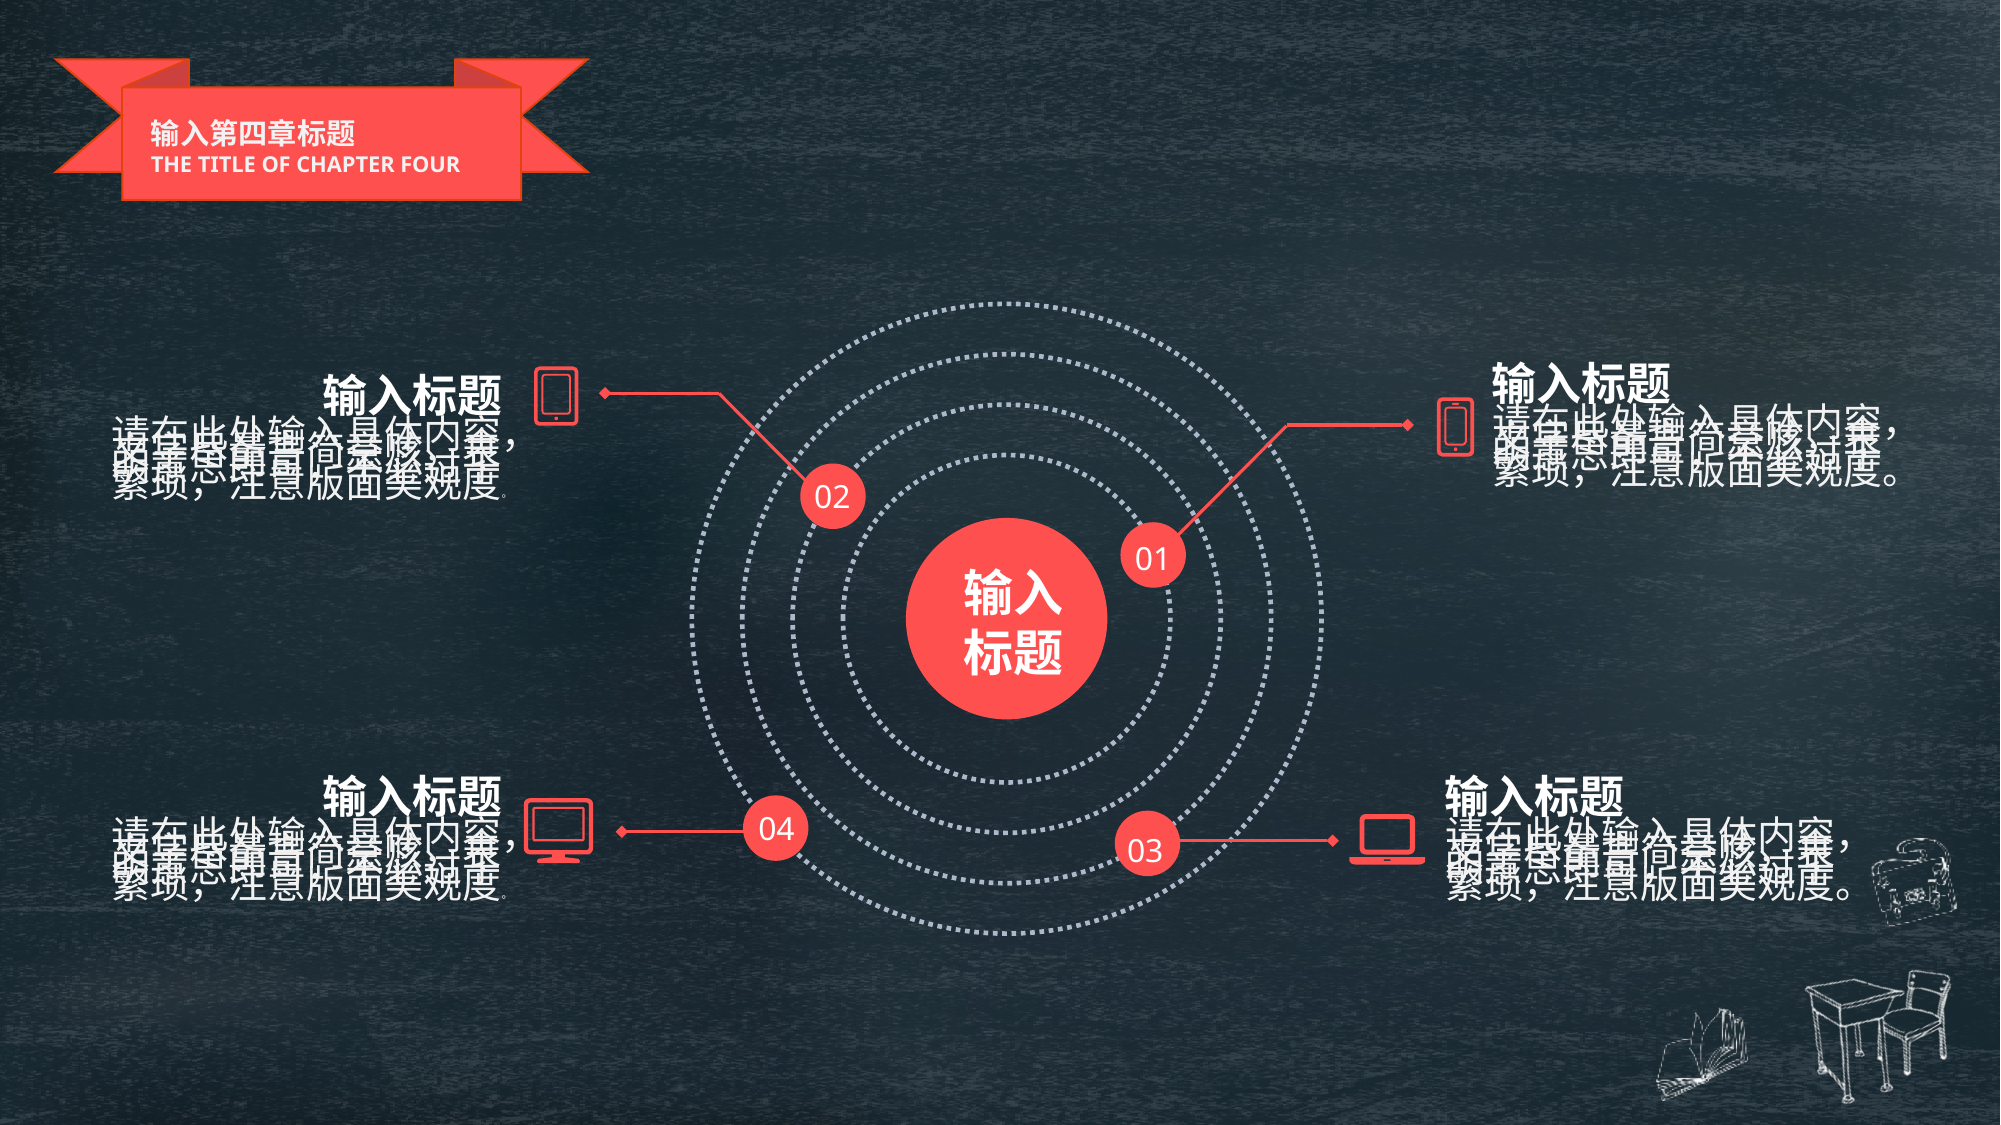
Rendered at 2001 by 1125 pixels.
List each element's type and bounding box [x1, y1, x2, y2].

text_box [523, 303, 1475, 934]
picture [0, 0, 2000, 1125]
text_box [91, 358, 520, 521]
text_box [1473, 346, 1903, 509]
text_box [1426, 759, 1856, 922]
text_box [91, 759, 520, 922]
